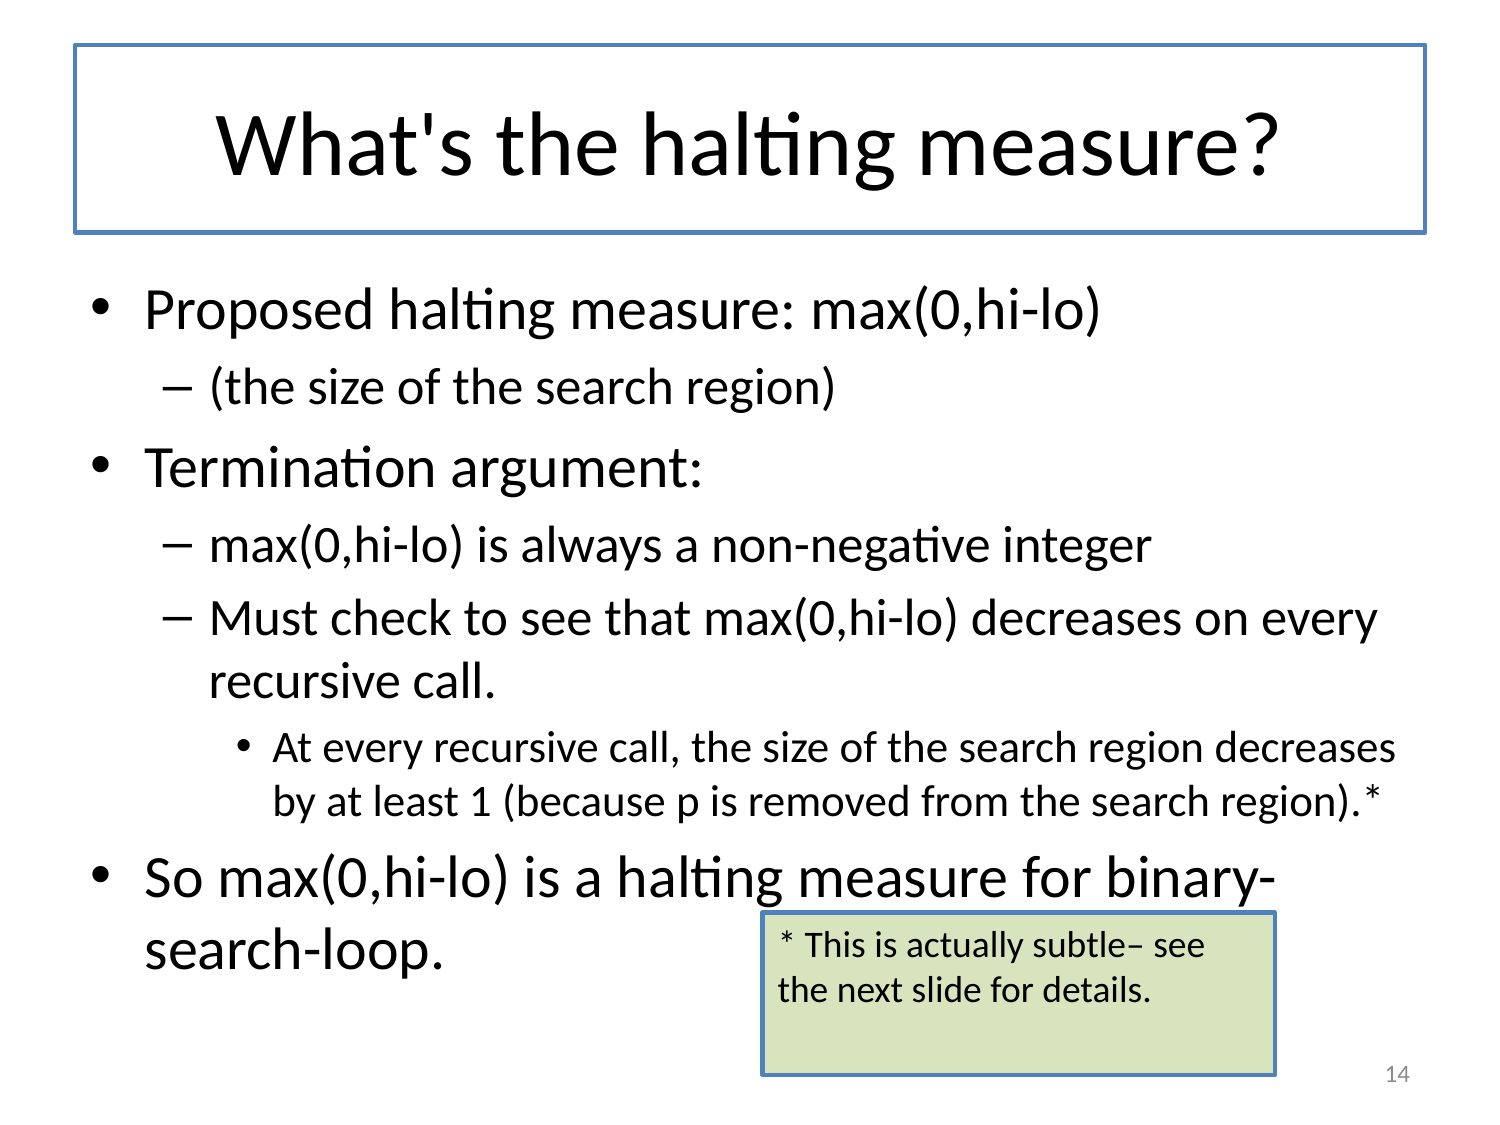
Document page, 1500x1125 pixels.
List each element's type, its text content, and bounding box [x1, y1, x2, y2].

list Proposed halting measure: max(0,hi-lo) (the size of the search region) Termination argument: max(0,hi-lo) is always a non-negative integer Must check to see that max(0,hi-lo) decreases on every recursive call. At every recursive call, the size of the search region decreases by at least 1 (because p is removed from the search region).* So max(0,hi-lo) is a halting measure for binary-search-loop. [75, 262, 1425, 1005]
text_box * This is actually subtle– see the next slide for details. [760, 910, 1277, 1077]
slide_number 14 [1074, 1042, 1425, 1103]
title What's the halting measure? [73, 43, 1427, 235]
